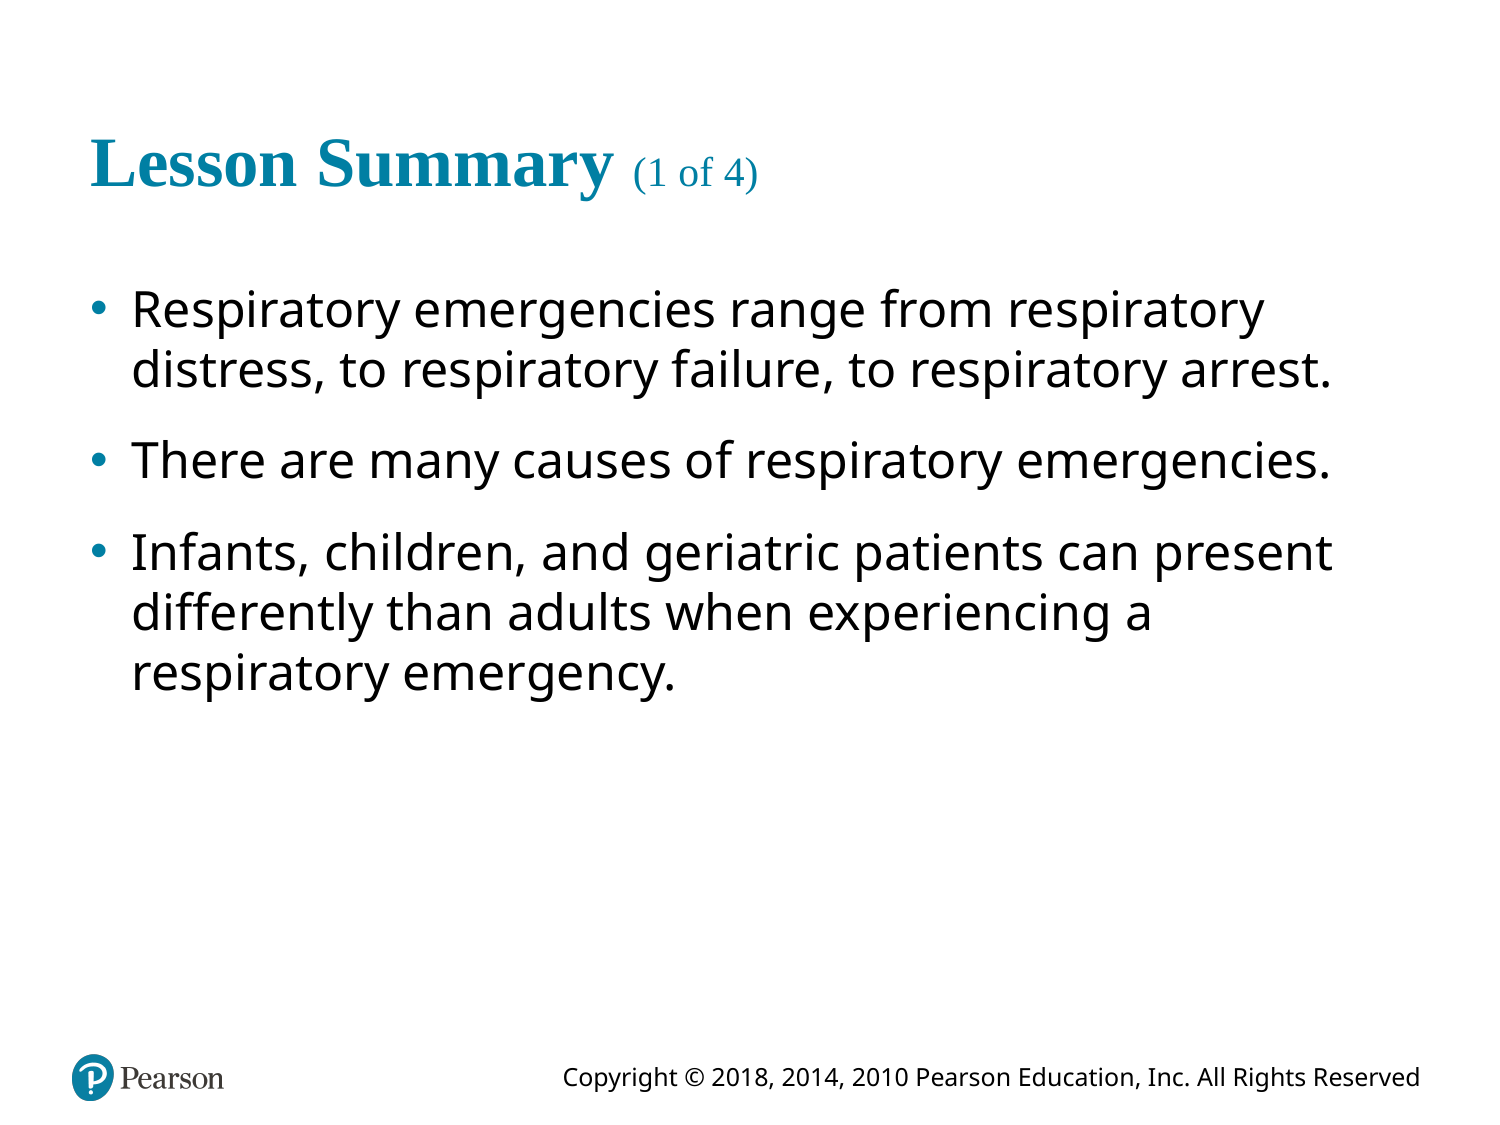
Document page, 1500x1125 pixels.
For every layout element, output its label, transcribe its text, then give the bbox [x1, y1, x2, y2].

picture [72, 1087, 83, 1101]
picture [72, 1054, 88, 1070]
picture [98, 1054, 224, 1101]
picture [80, 1063, 106, 1088]
title Lesson Summary (1 of 4) [75, 35, 1425, 216]
list Respiratory emergencies range from respiratory distress, to respiratory failure, to respiratory arrest. There are many causes of respiratory emergencies. Infants, children, and geriatric patients can present differently than adults when experiencing a respiratory emergency. [75, 262, 1425, 720]
